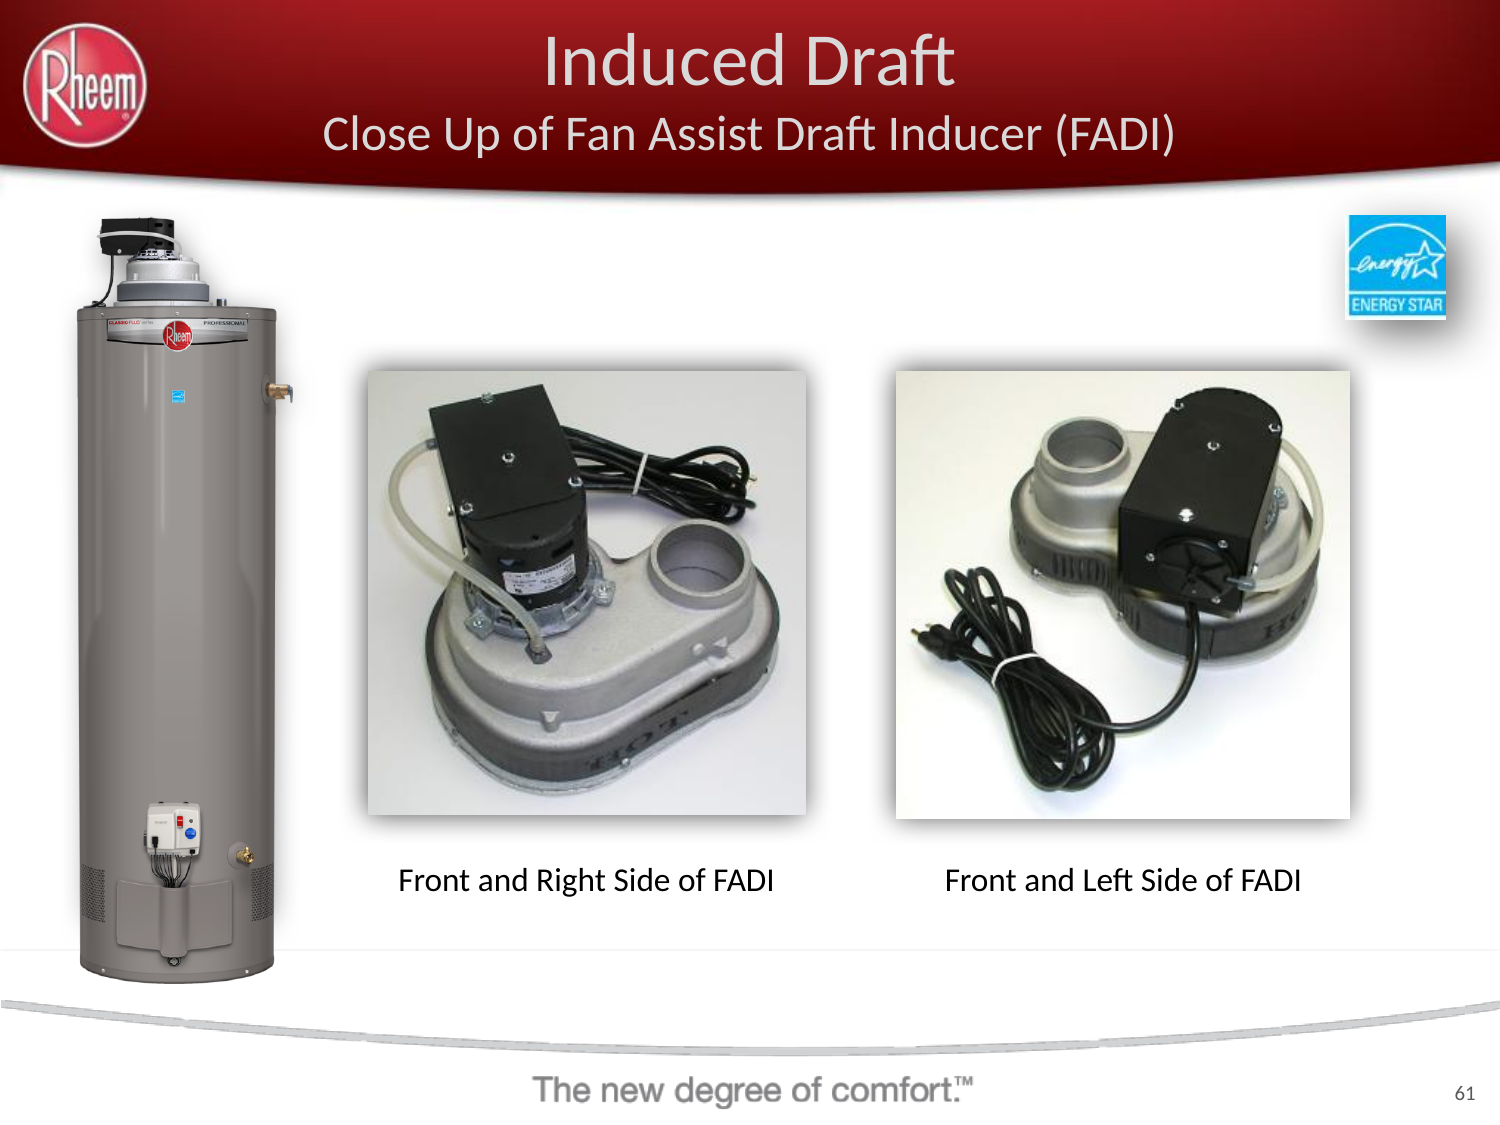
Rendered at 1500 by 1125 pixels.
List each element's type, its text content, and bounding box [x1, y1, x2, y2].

text_box 61 [1430, 1072, 1500, 1113]
text_box Front and Right Side of FADI [343, 850, 831, 906]
picture [367, 370, 806, 816]
text_box Front and Left Side of FADI [896, 850, 1352, 906]
picture [0, 0, 1500, 984]
picture [896, 370, 1350, 819]
text_box Induced Draft Close Up of Fan Assist Draft Inducer (FADI) [74, 2, 1425, 191]
picture [1, 1000, 1500, 1111]
